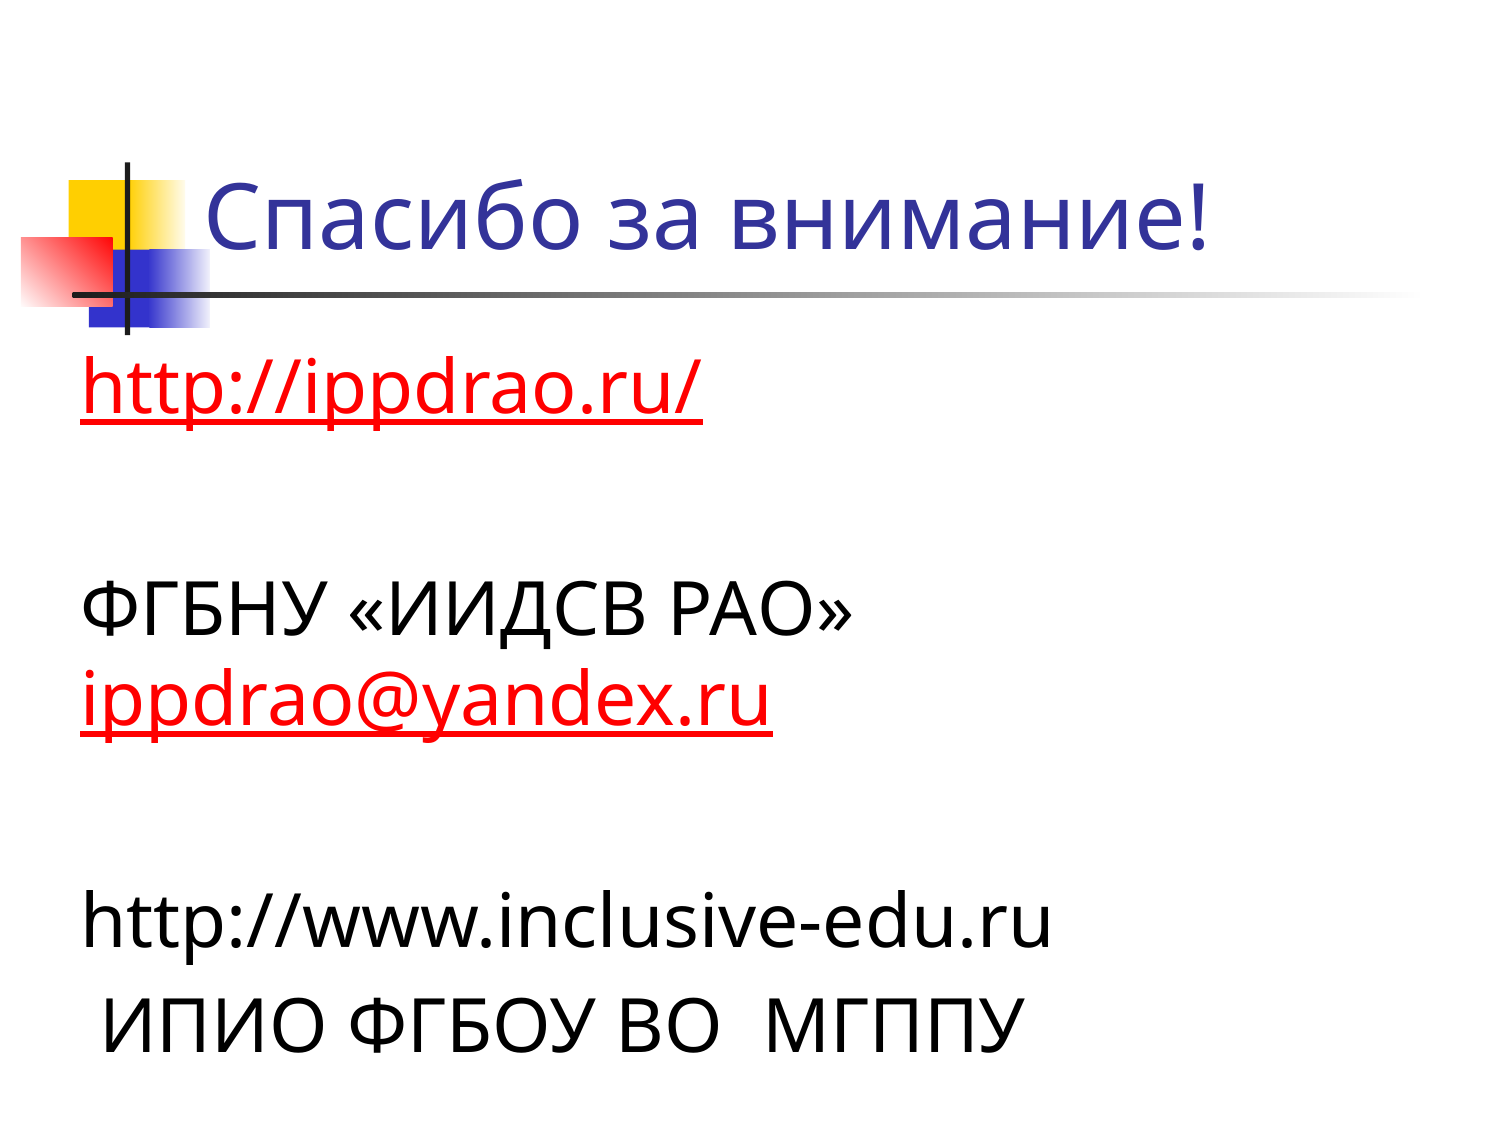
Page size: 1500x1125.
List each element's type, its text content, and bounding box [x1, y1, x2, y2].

list http://ippdrao.ru/ ФГБНУ «ИИДСВ РАО» ippdrao@yandex.ru http://www.inclusive-edu.ru ИПИО ФГБОУ ВО МГППУ [64, 330, 1470, 1083]
title Спасибо за внимание! [188, 34, 1468, 276]
